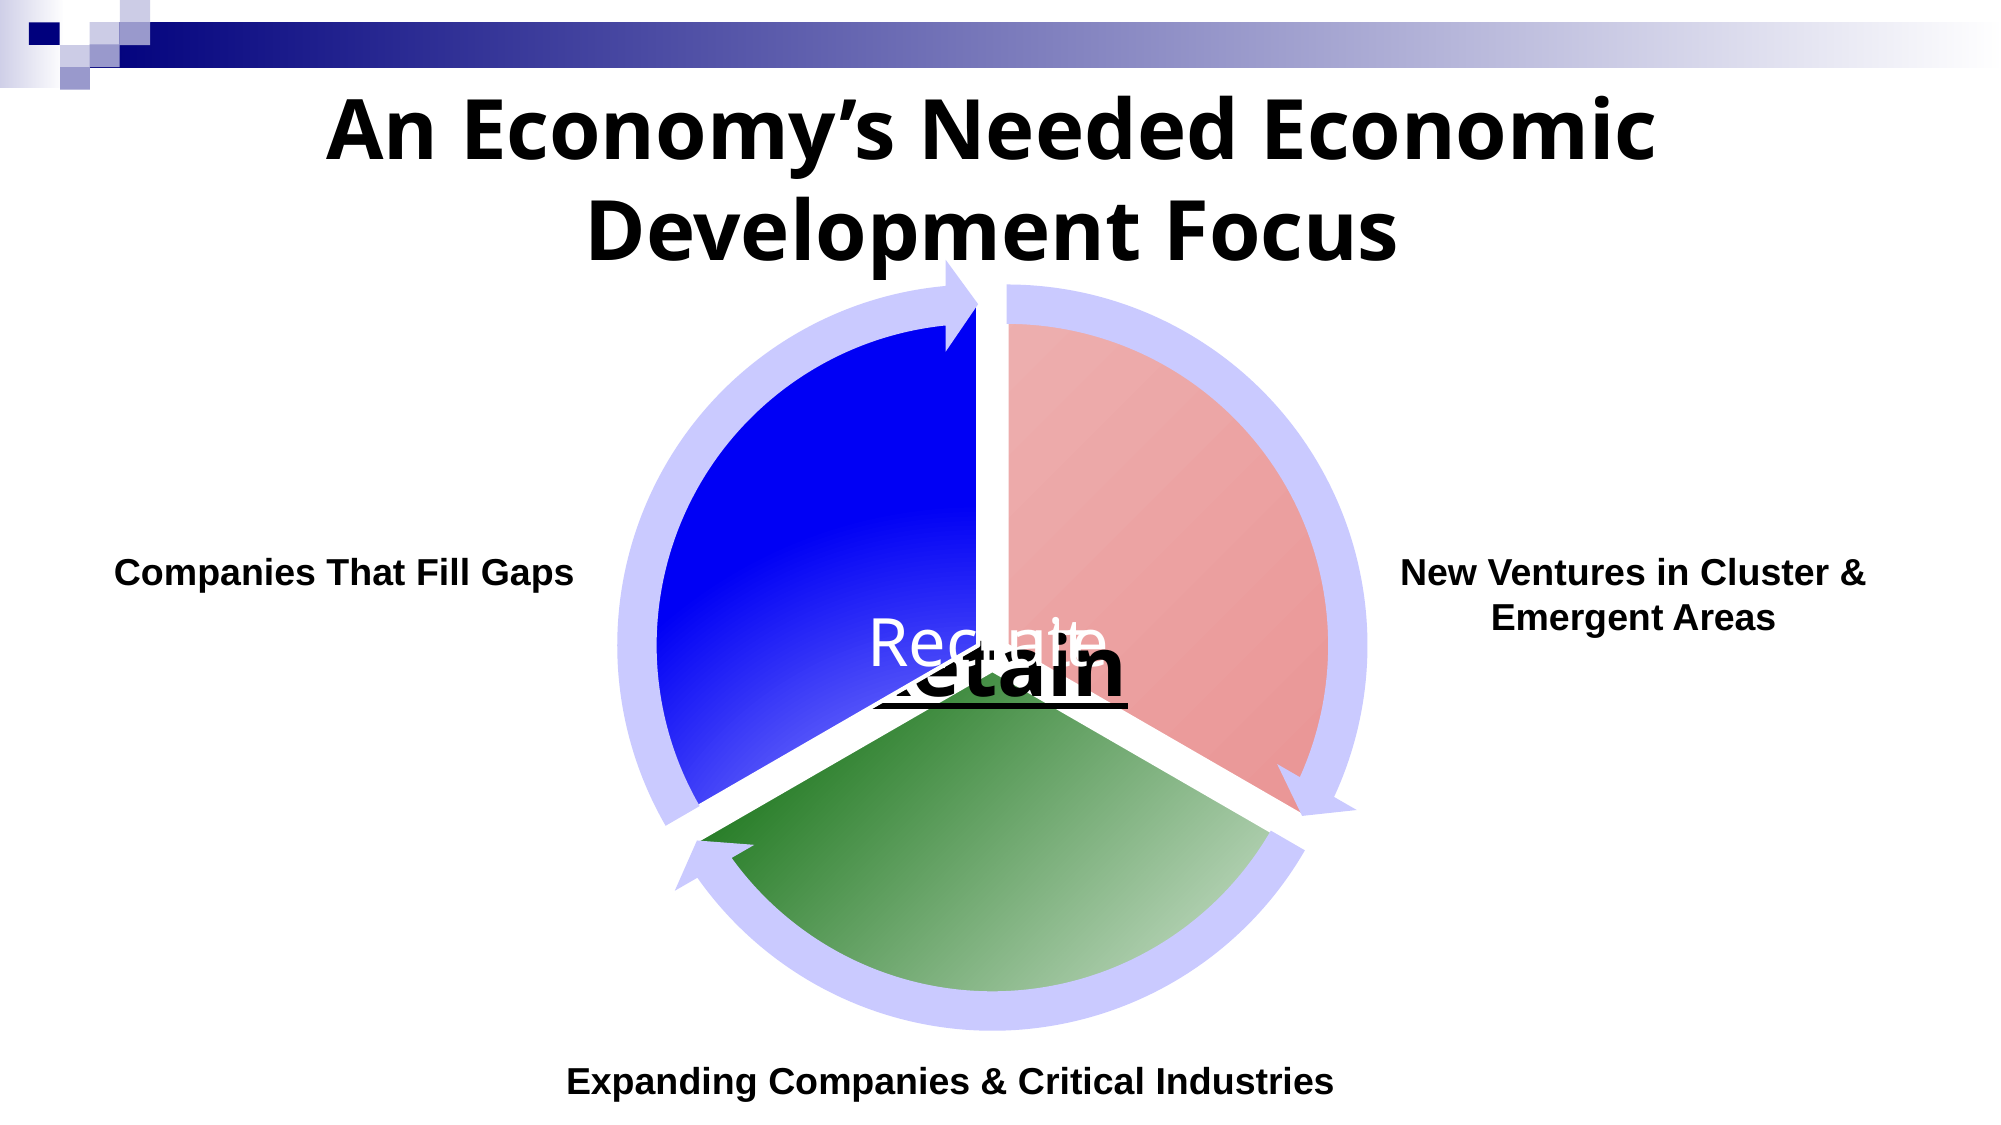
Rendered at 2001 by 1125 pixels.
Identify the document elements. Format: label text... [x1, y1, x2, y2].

text_box New Ventures in Cluster & Emergent Areas [1677, 540, 1885, 646]
text_box Expanding Companies & Critical Industries [551, 1076, 1434, 1109]
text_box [312, 247, 1673, 1068]
title An Economy’s Needed Economic Development Focus [92, 95, 1893, 259]
text_box Companies That Fill Gaps [99, 540, 307, 601]
